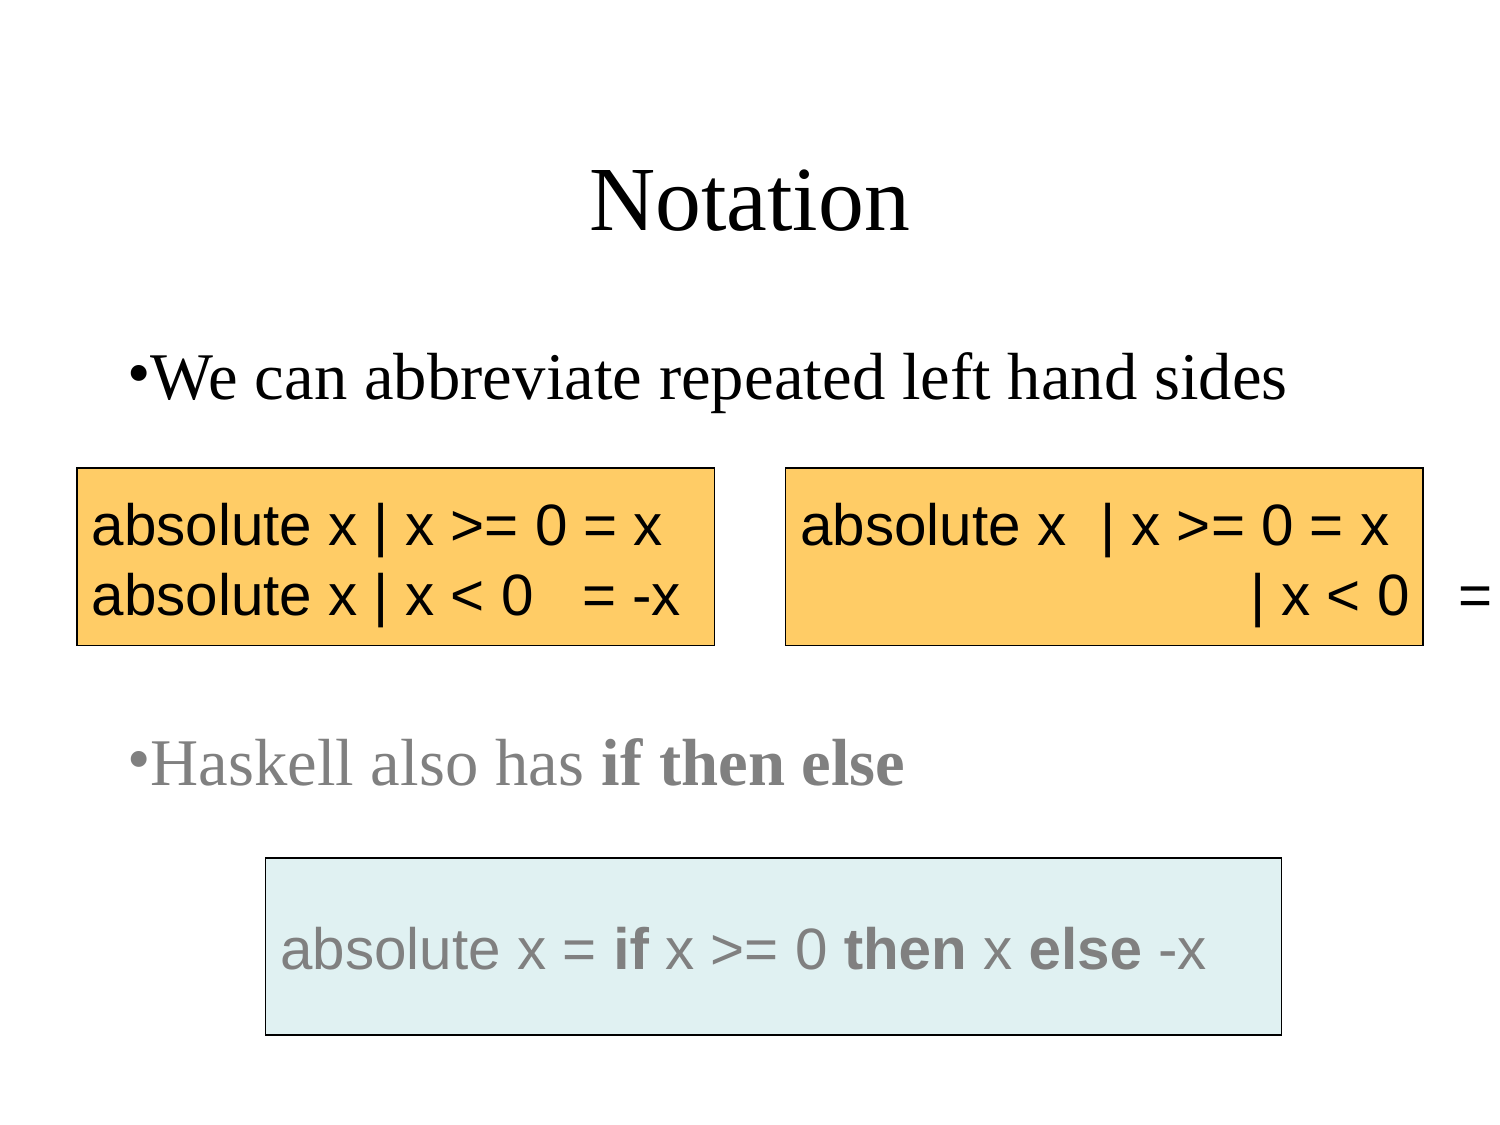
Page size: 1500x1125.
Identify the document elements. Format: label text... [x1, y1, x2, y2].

title Notation [112, 92, 1388, 296]
text_box absolute x | x >= 0 = x absolute x | x < 0 = -x [76, 467, 715, 646]
list We can abbreviate repeated left hand sides Haskell also has if then else [112, 324, 1388, 1000]
text_box absolute x | x >= 0 = x | x < 0 = -x [785, 467, 1424, 646]
text_box absolute x = if x >= 0 then x else -x [265, 857, 1282, 1035]
